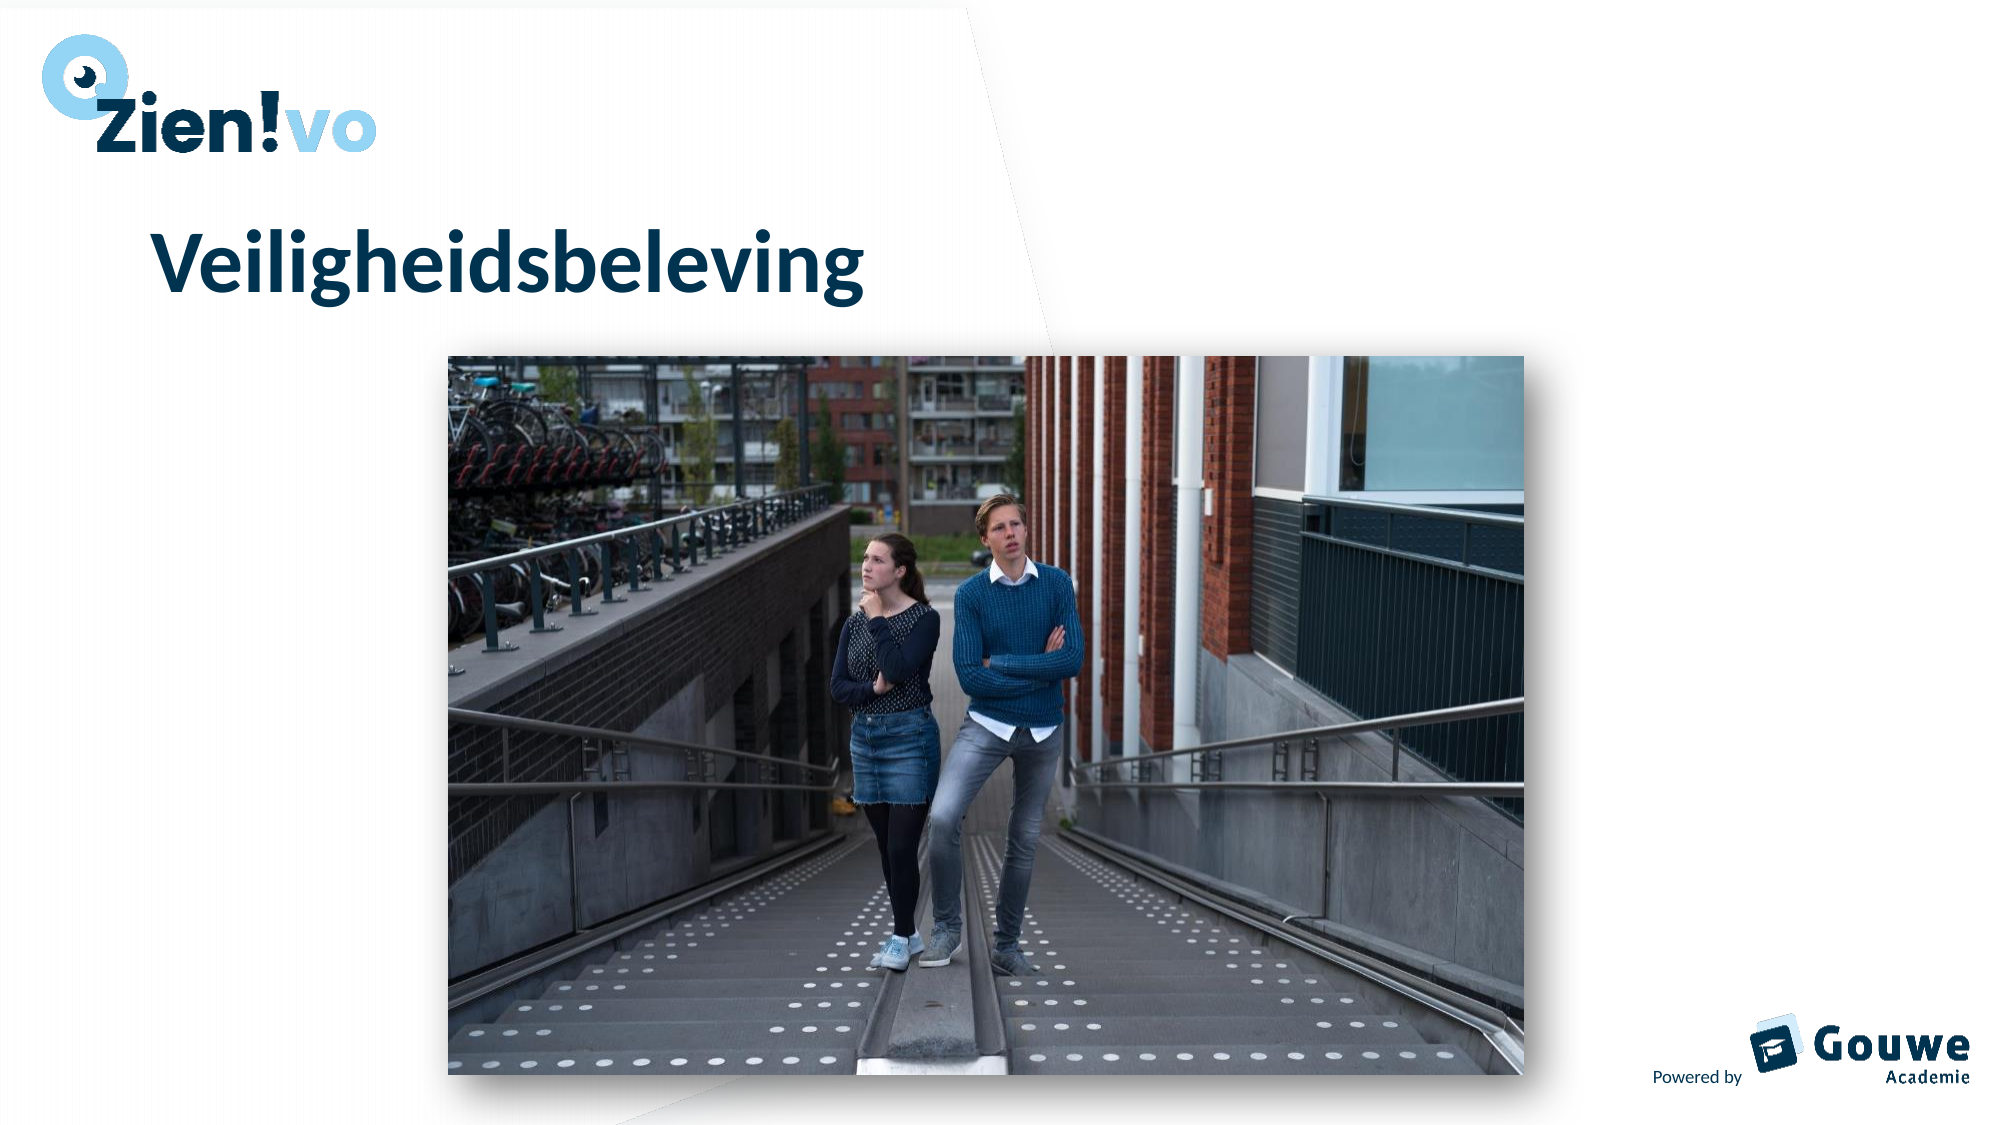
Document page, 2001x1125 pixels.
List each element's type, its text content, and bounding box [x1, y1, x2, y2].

picture [0, 4, 1524, 1125]
list Veiligheidsbeleving [135, 207, 1837, 337]
picture [1742, 986, 1996, 1111]
